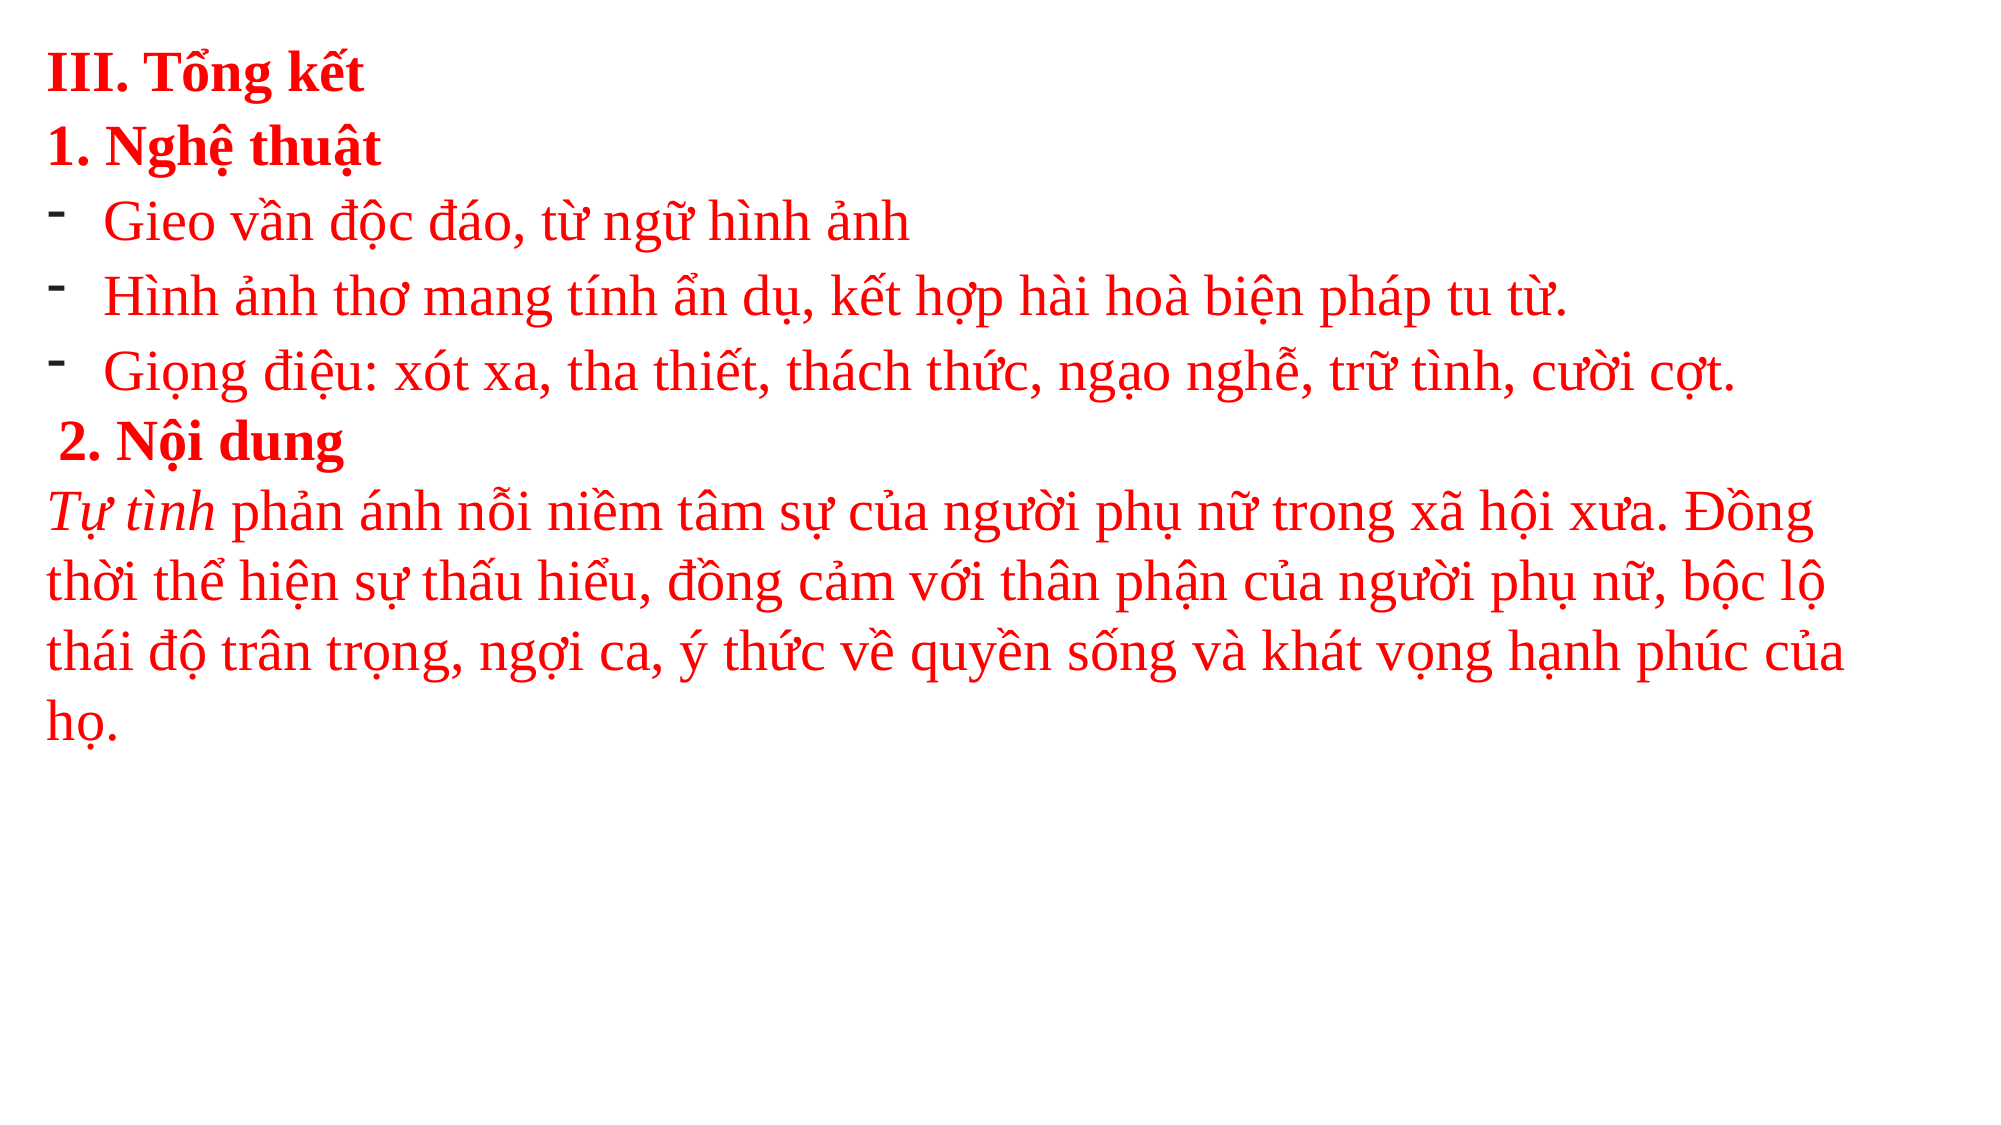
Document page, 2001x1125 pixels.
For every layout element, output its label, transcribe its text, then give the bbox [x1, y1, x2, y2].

text_box III. Tổng kết 1. Nghệ thuật Gieo vần độc đáo, từ ngữ hình ảnh Hình ảnh thơ mang tính ẩn dụ, kết hợp hài hoà biện pháp tu từ. Giọng điệu: xót xa, tha thiết, thách thức, ngạo nghễ, trữ tình, cười cợt. 2. Nội dung Tự tình phản ánh nỗi niềm tâm sự của người phụ nữ trong xã hội xưa. Đồng thời thể hiện sự thấu hiểu, đồng cảm với thân phận của người phụ nữ, bộc lộ thái độ trân trọng, ngợi ca, ý thức về quyền sống và khát vọng hạnh phúc của họ. [32, 20, 1948, 760]
